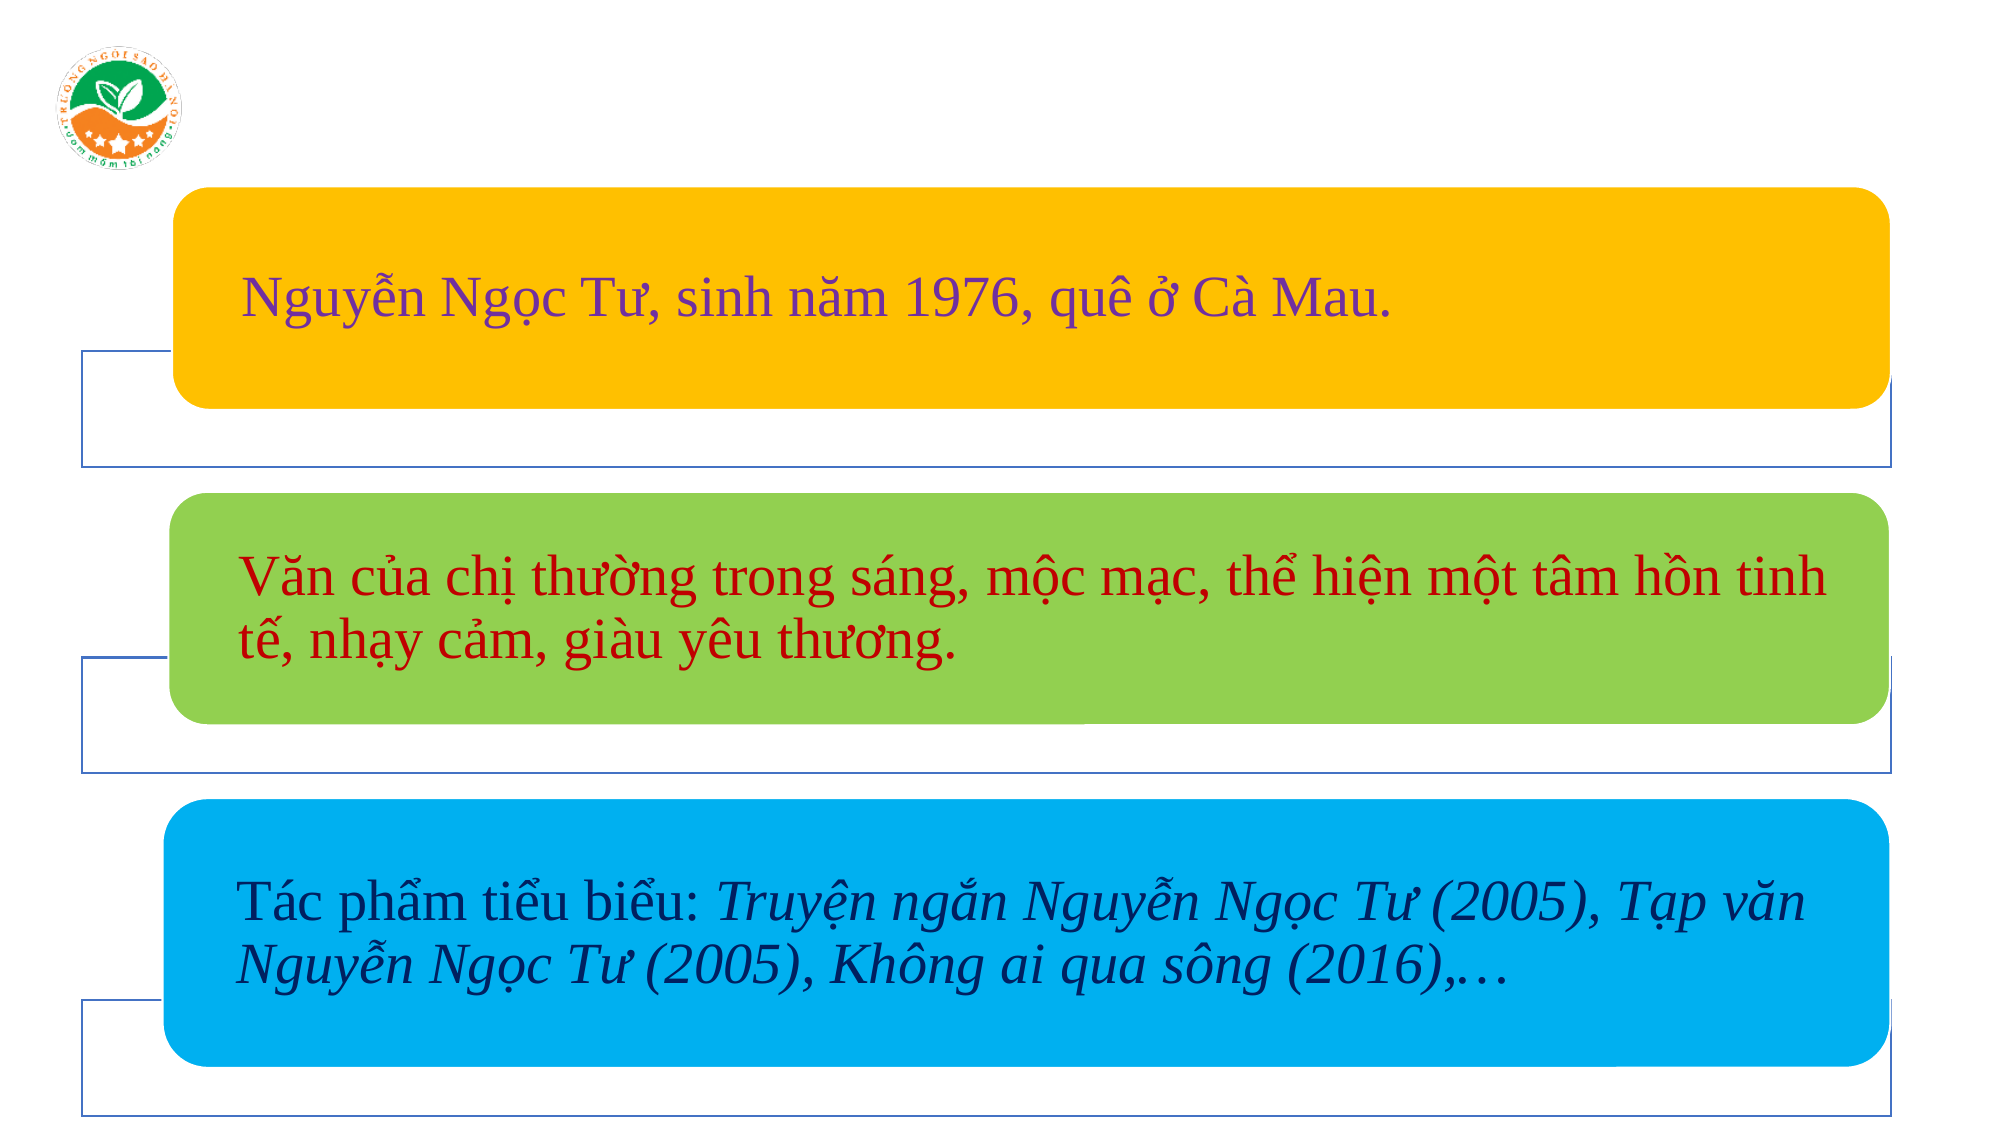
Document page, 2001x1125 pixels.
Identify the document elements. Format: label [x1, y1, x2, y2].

picture [35, 35, 213, 187]
text_box [81, 186, 1891, 1125]
